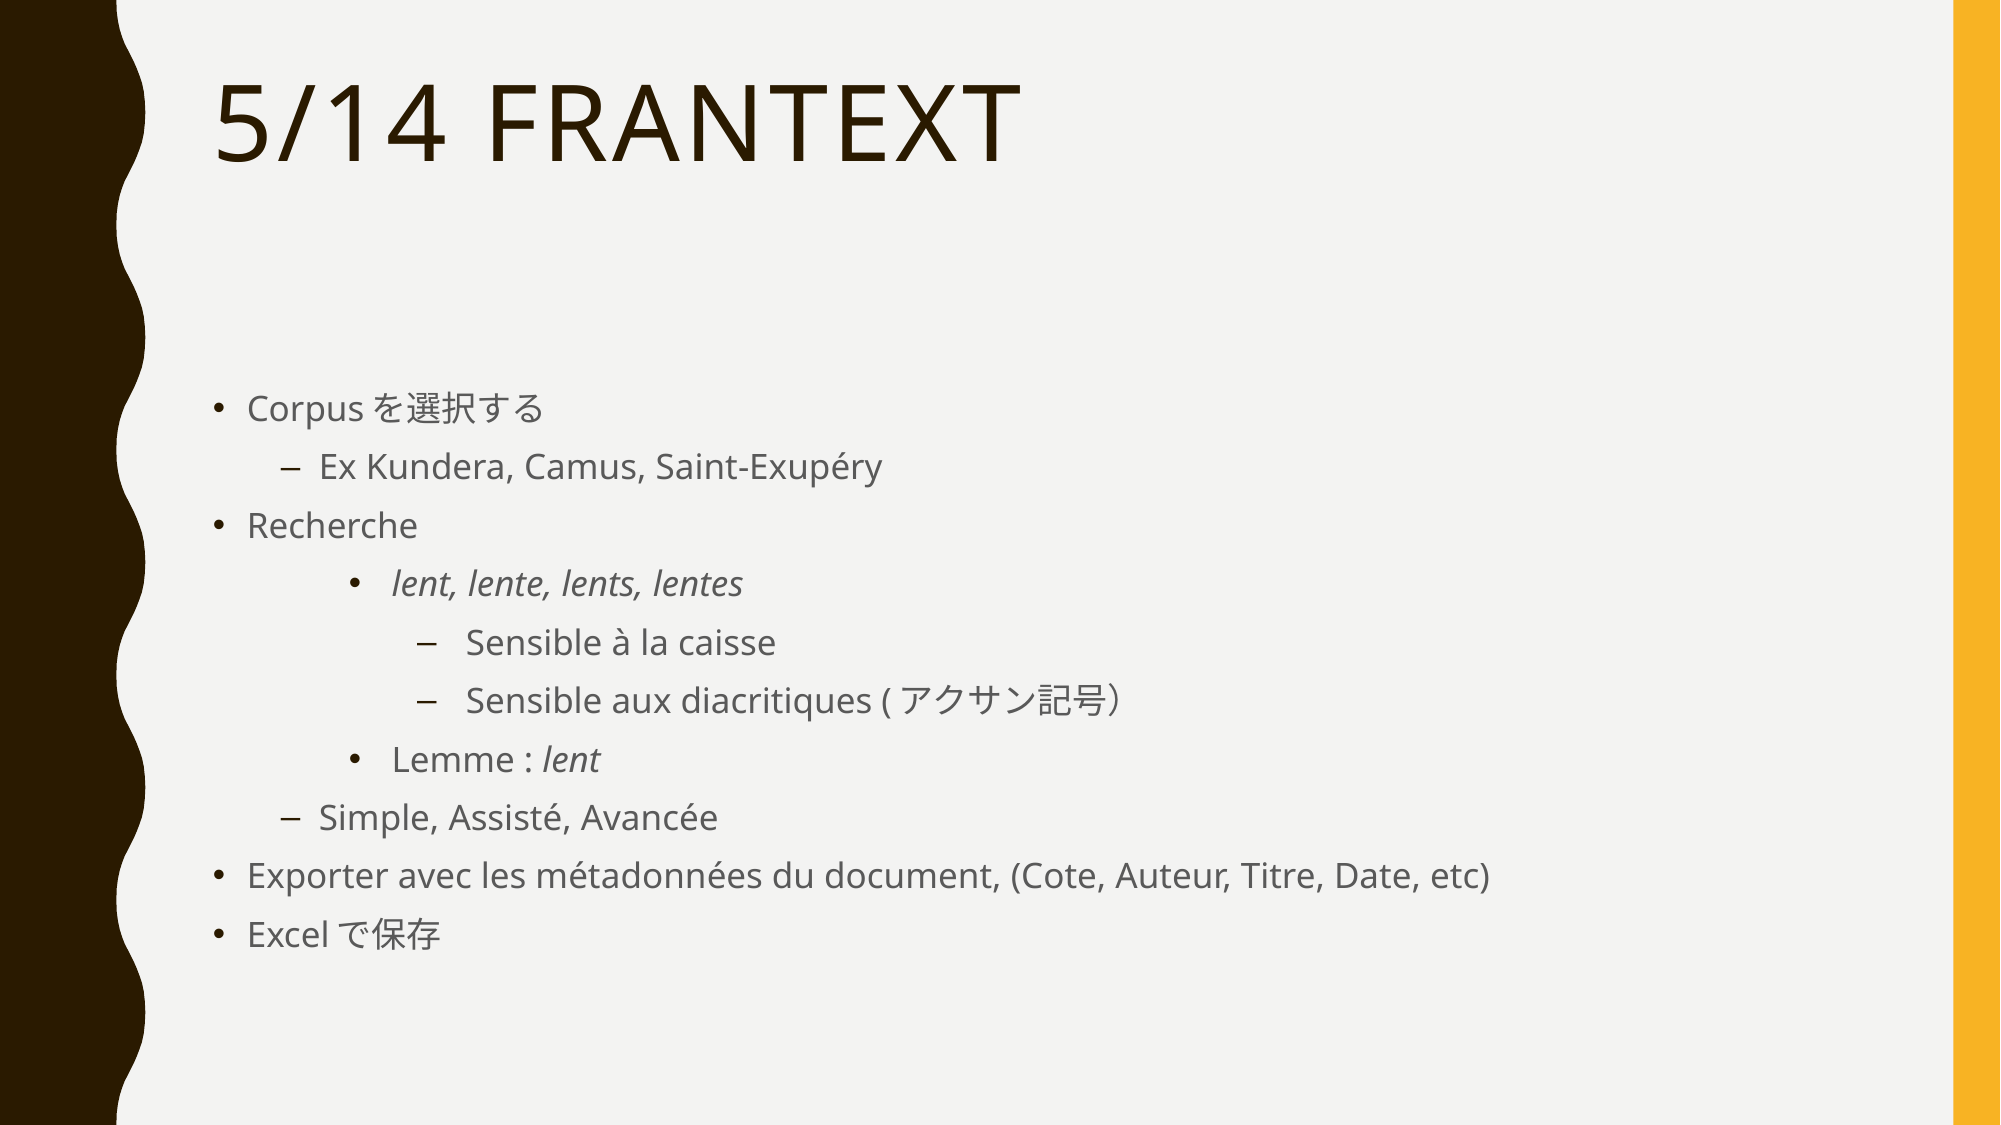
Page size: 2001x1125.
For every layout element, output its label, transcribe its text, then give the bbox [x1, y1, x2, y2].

list Corpusを選択する Ex Kundera, Camus, Saint-Exupéry Recherche lent, lente, lents, lentes Sensible à la caisse Sensible aux diacritiques (アクサン記号） Lemme : lent Simple, Assisté, Avancée Exporter avec les métadonnées du document, (Cote, Auteur, Titre, Date, etc) Excelで保存 [204, 374, 1876, 965]
title 5/14 Frantext [204, 62, 1876, 308]
